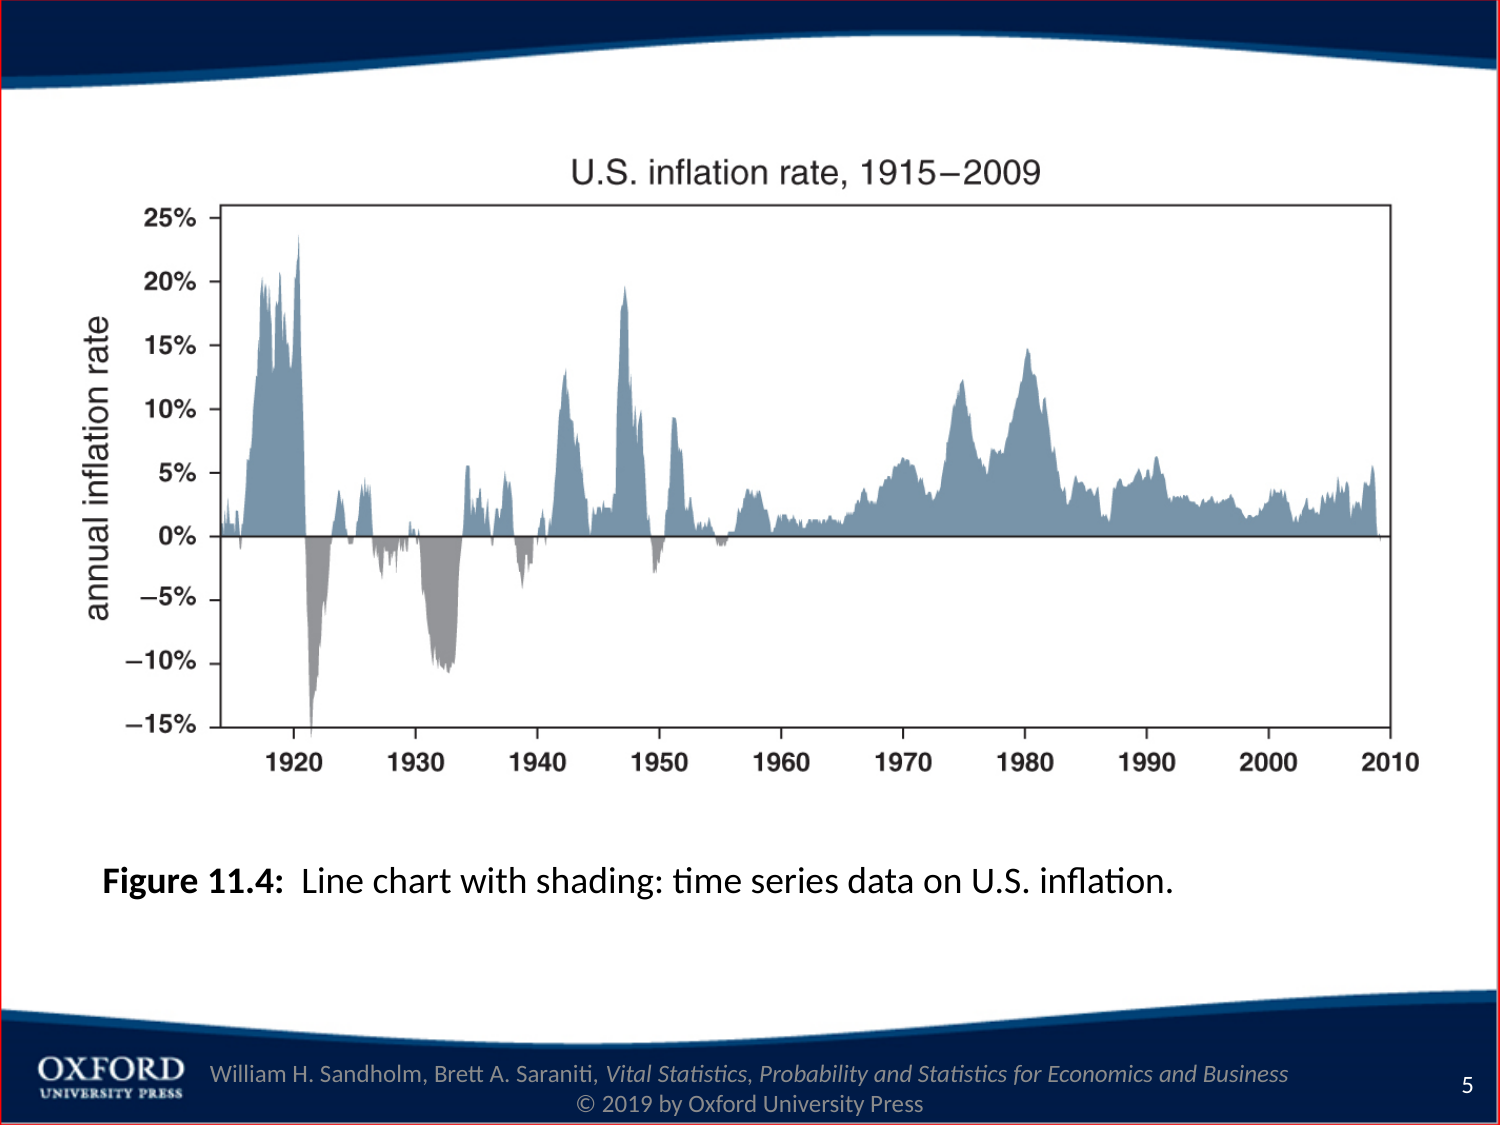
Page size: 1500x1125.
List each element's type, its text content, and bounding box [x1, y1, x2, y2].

picture [0, 0, 1500, 1125]
title Figure 11.4: Line chart with shading: time series data on U.S. inflation. [87, 848, 1422, 986]
